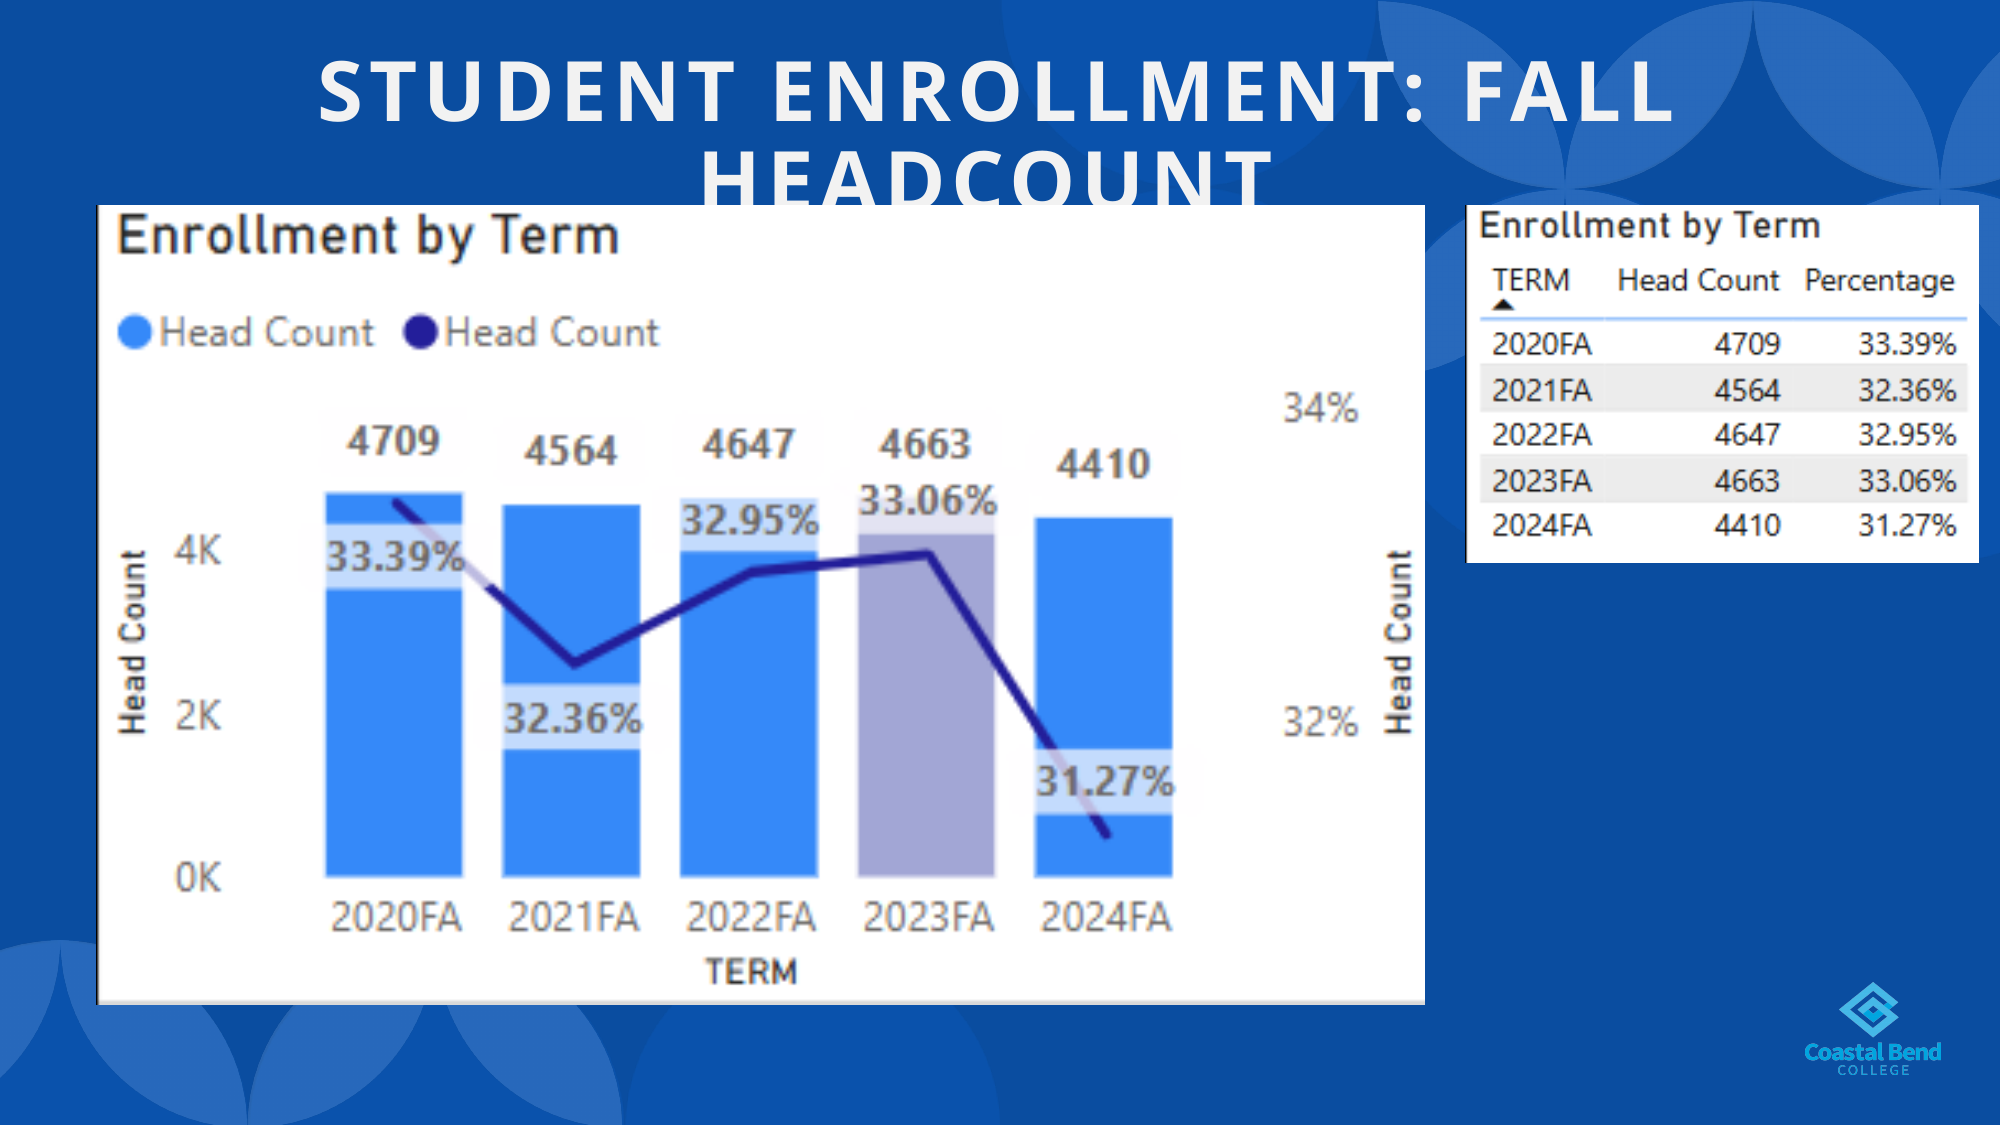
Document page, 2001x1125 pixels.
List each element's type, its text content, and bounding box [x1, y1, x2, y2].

picture [0, 0, 2000, 1125]
picture [1805, 982, 1941, 1076]
title Student Enrollment: Fall Headcount [33, 49, 1966, 142]
